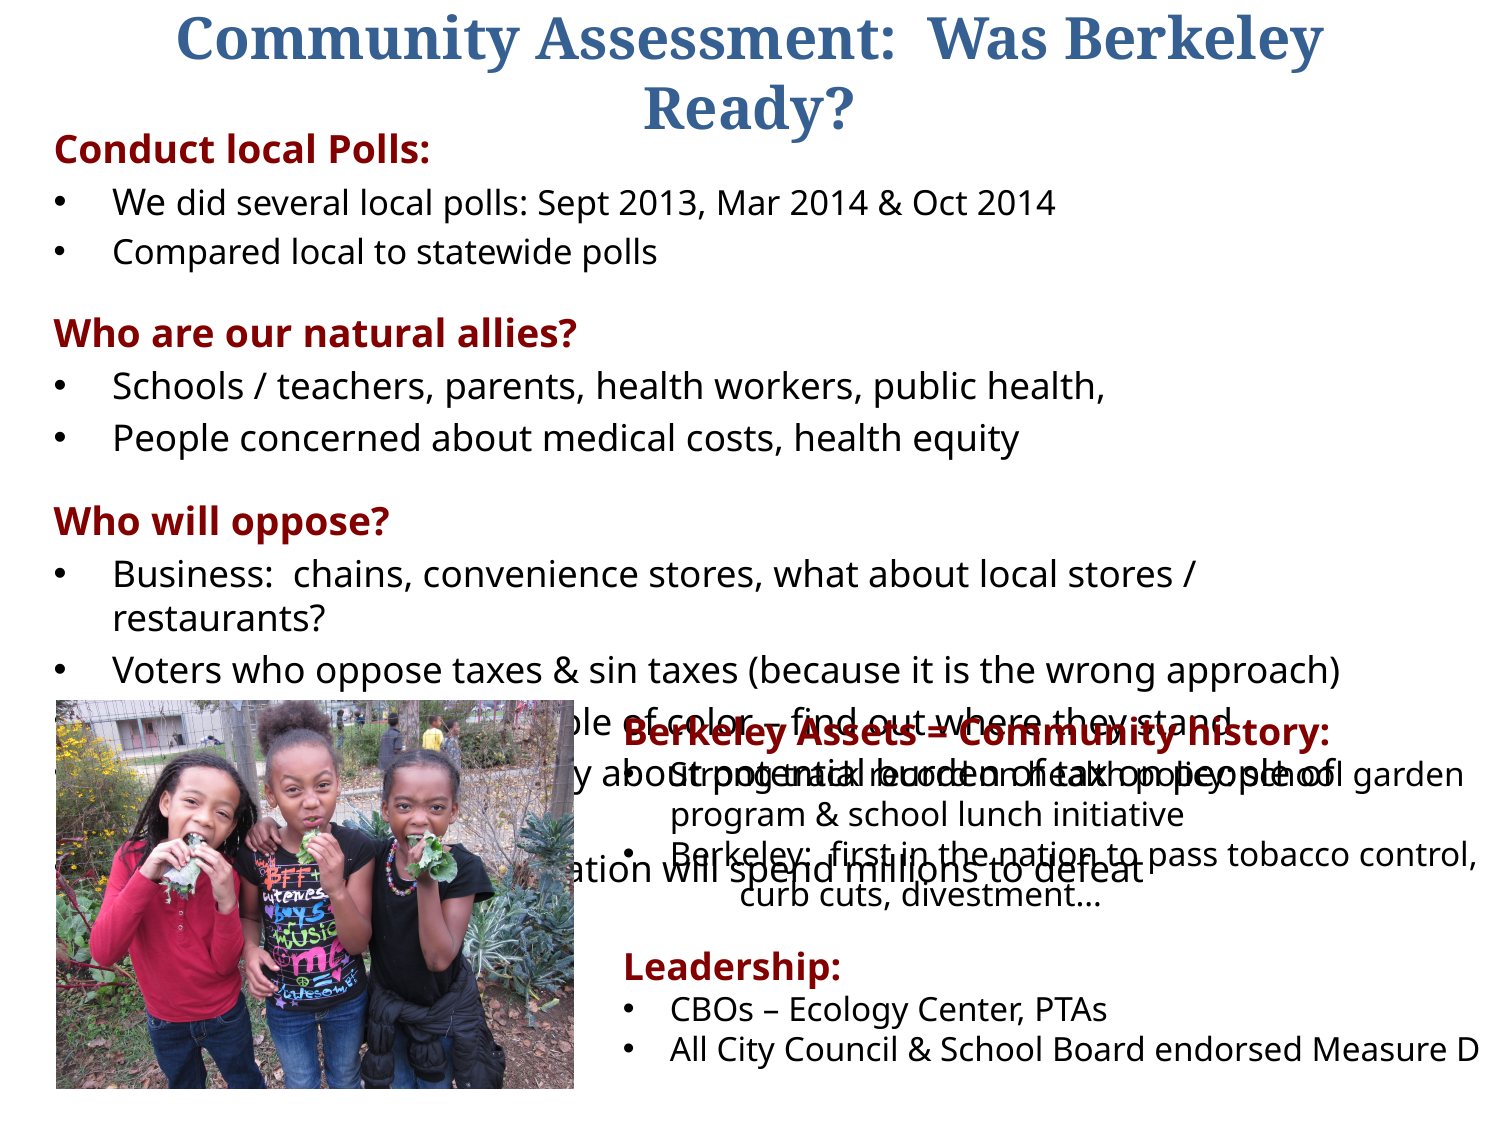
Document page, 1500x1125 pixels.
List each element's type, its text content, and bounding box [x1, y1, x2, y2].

title Community Assessment: Was Berkeley Ready? [75, 25, 1425, 117]
picture [56, 700, 574, 1089]
list Conduct local Polls: We did several local polls: Sept 2013, Mar 2014 & Oct 2014 Compared local to statewide polls Who are our natural allies? Schools / teachers, parents, health workers, public health, People concerned about medical costs, health equity Who will oppose? Business: chains, convenience stores, what about local stores / restaurants? Voters who oppose taxes & sin taxes (because it is the wrong approach) Wedge communities: people of color – find out where they stand White voters who feel guilty about potential burden of tax on people of color American Beverage Association will spend millions to defeat [38, 116, 1389, 1102]
text_box Berkeley Assets = Community history: Strong track record on health policy: school garden program & school lunch initiative Berkeley: first in the nation to pass tobacco control, curb cuts, divestment… Leadership: CBOs – Ecology Center, PTAs All City Council & School Board endorsed Measure D [608, 700, 1500, 1121]
